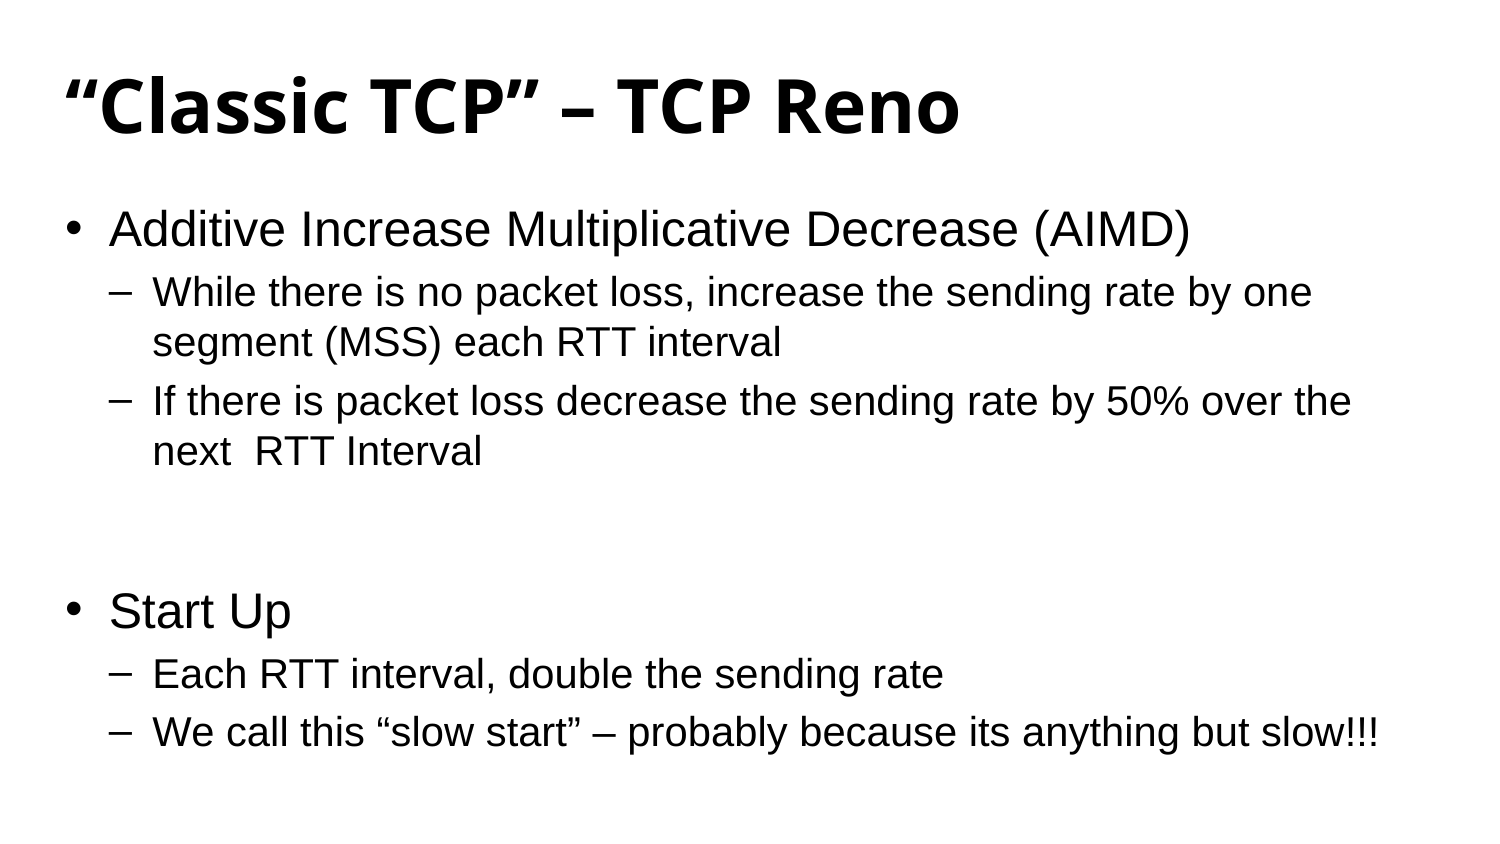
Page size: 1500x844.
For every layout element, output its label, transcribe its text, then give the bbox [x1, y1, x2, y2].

title “Classic TCP” – TCP Reno [64, 33, 1436, 175]
list Additive Increase Multiplicative Decrease (AIMD) While there is no packet loss, increase the sending rate by one segment (MSS) each RTT interval If there is packet loss decrease the sending rate by 50% over the next RTT Interval Start Up Each RTT interval, double the sending rate We call this “slow start” – probably because its anything but slow!!! [64, 196, 1436, 759]
